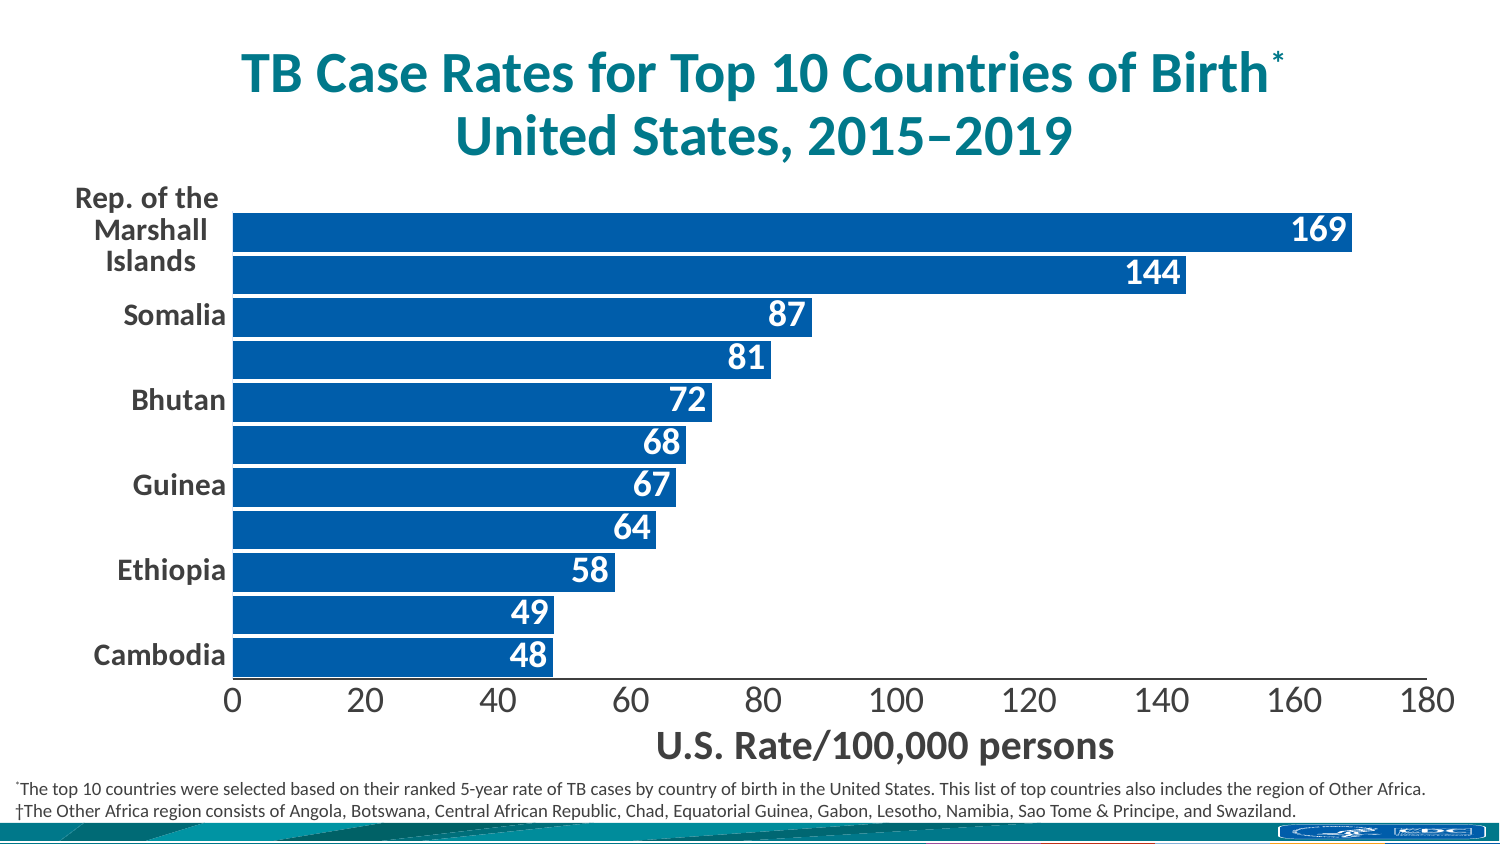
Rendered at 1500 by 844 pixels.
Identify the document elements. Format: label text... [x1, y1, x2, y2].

title TB Case Rates for Top 10 Countries of Birth* United States, 2015–2019 [75, 33, 1454, 172]
chart [46, 174, 1484, 734]
text_box *The top 10 countries were selected based on their ranked 5-year rate of TB cases by country of birth in the United States. This list of top countries also includes the region of Other Africa. †The Other Africa region consists of Angola, Botswana, Central African Republic, Chad, Equatorial Guinea, Gabon, Lesotho, Namibia, Sao Tome & Principe, and Swaziland. [0, 768, 1500, 827]
text_box U.S. Rate/100,000 persons [641, 742, 1157, 768]
